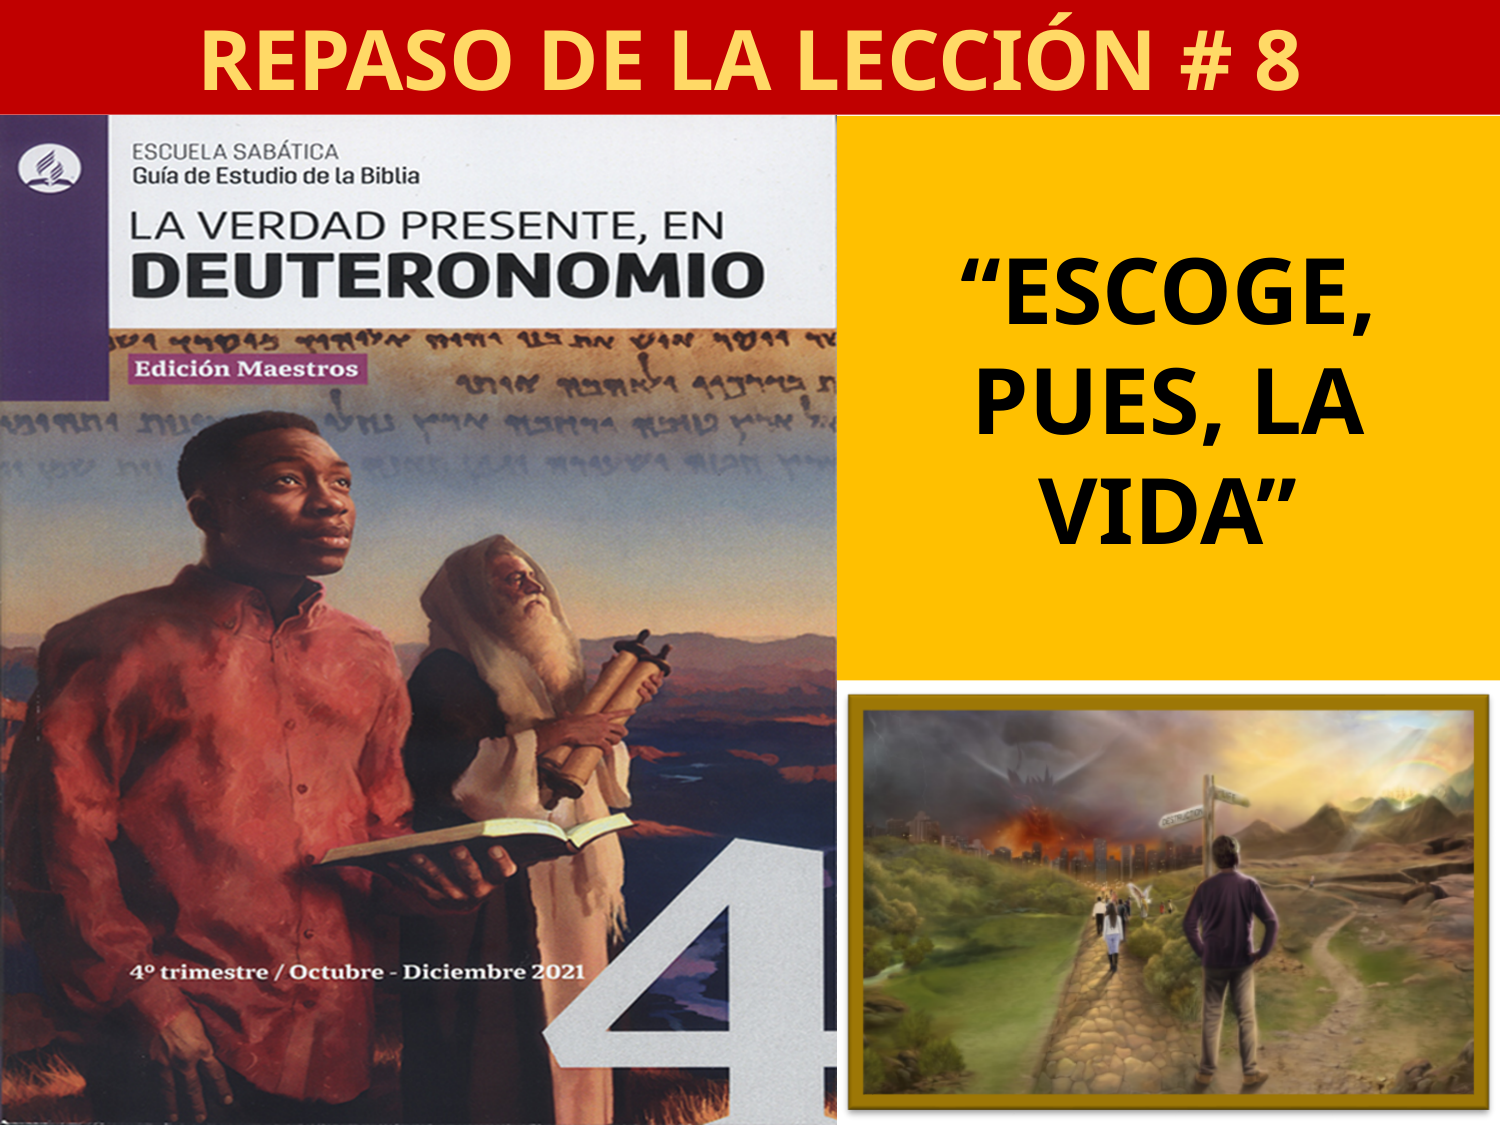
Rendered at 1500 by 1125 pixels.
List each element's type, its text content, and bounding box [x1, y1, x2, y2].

text_box REPASO DE LA LECCIÓN # 8 [0, 0, 1500, 115]
picture [0, 115, 1500, 1125]
text_box “ESCOGE, PUES, LA VIDA” [837, 115, 1500, 681]
